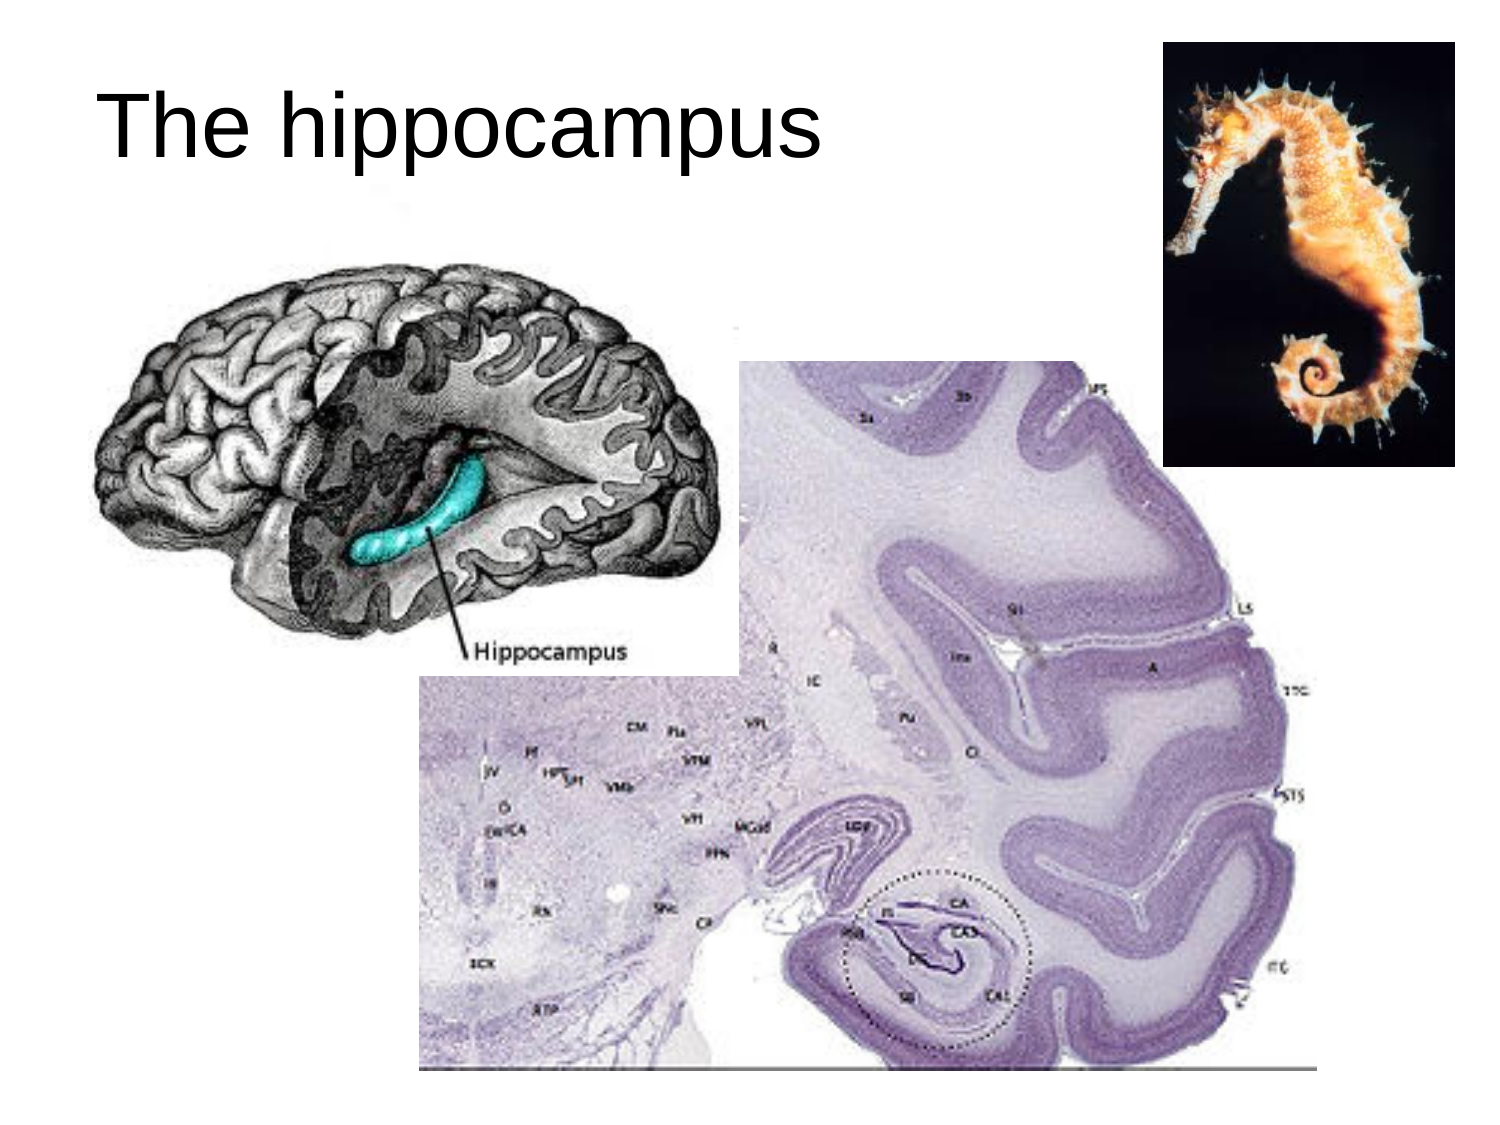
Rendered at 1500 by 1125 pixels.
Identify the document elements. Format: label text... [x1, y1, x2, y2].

title The hippocampus [75, 45, 845, 197]
picture [88, 42, 1455, 1071]
